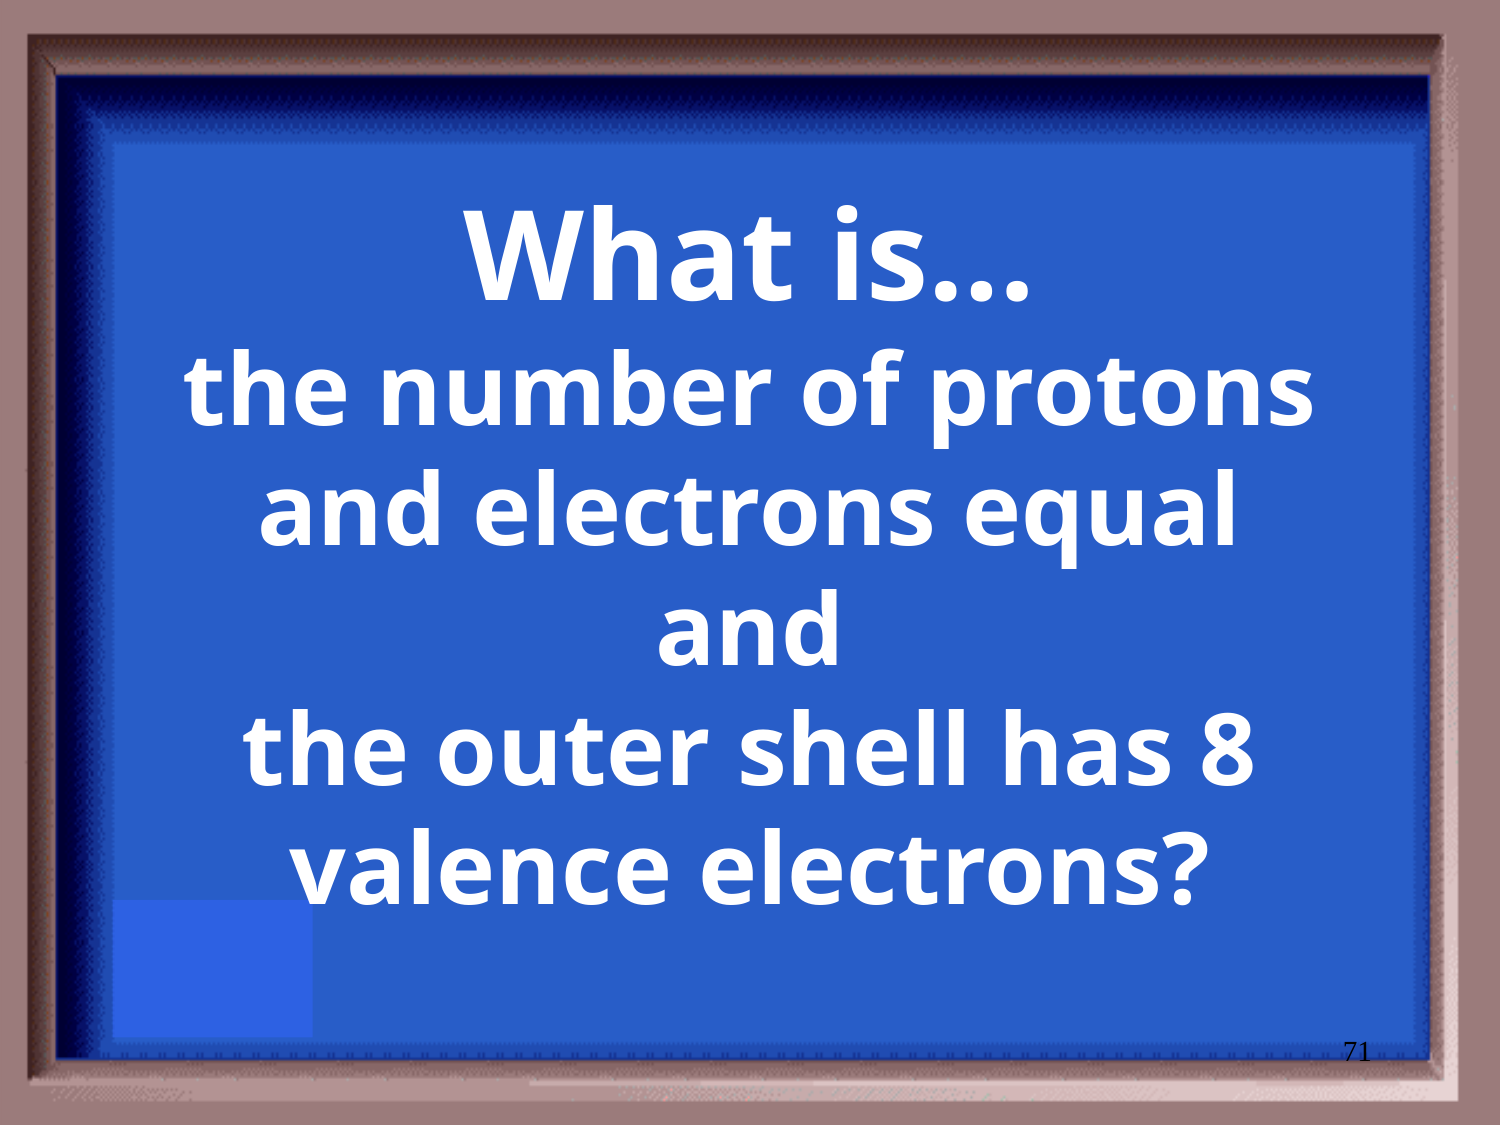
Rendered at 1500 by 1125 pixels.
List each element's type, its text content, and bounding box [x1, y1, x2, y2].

slide_number 71 [1074, 1025, 1388, 1100]
text_box [112, 899, 313, 1038]
picture [0, 0, 1500, 1125]
title What is… the number of protons and electrons equal and the outer shell has 8 valence electrons? [112, 287, 1388, 813]
